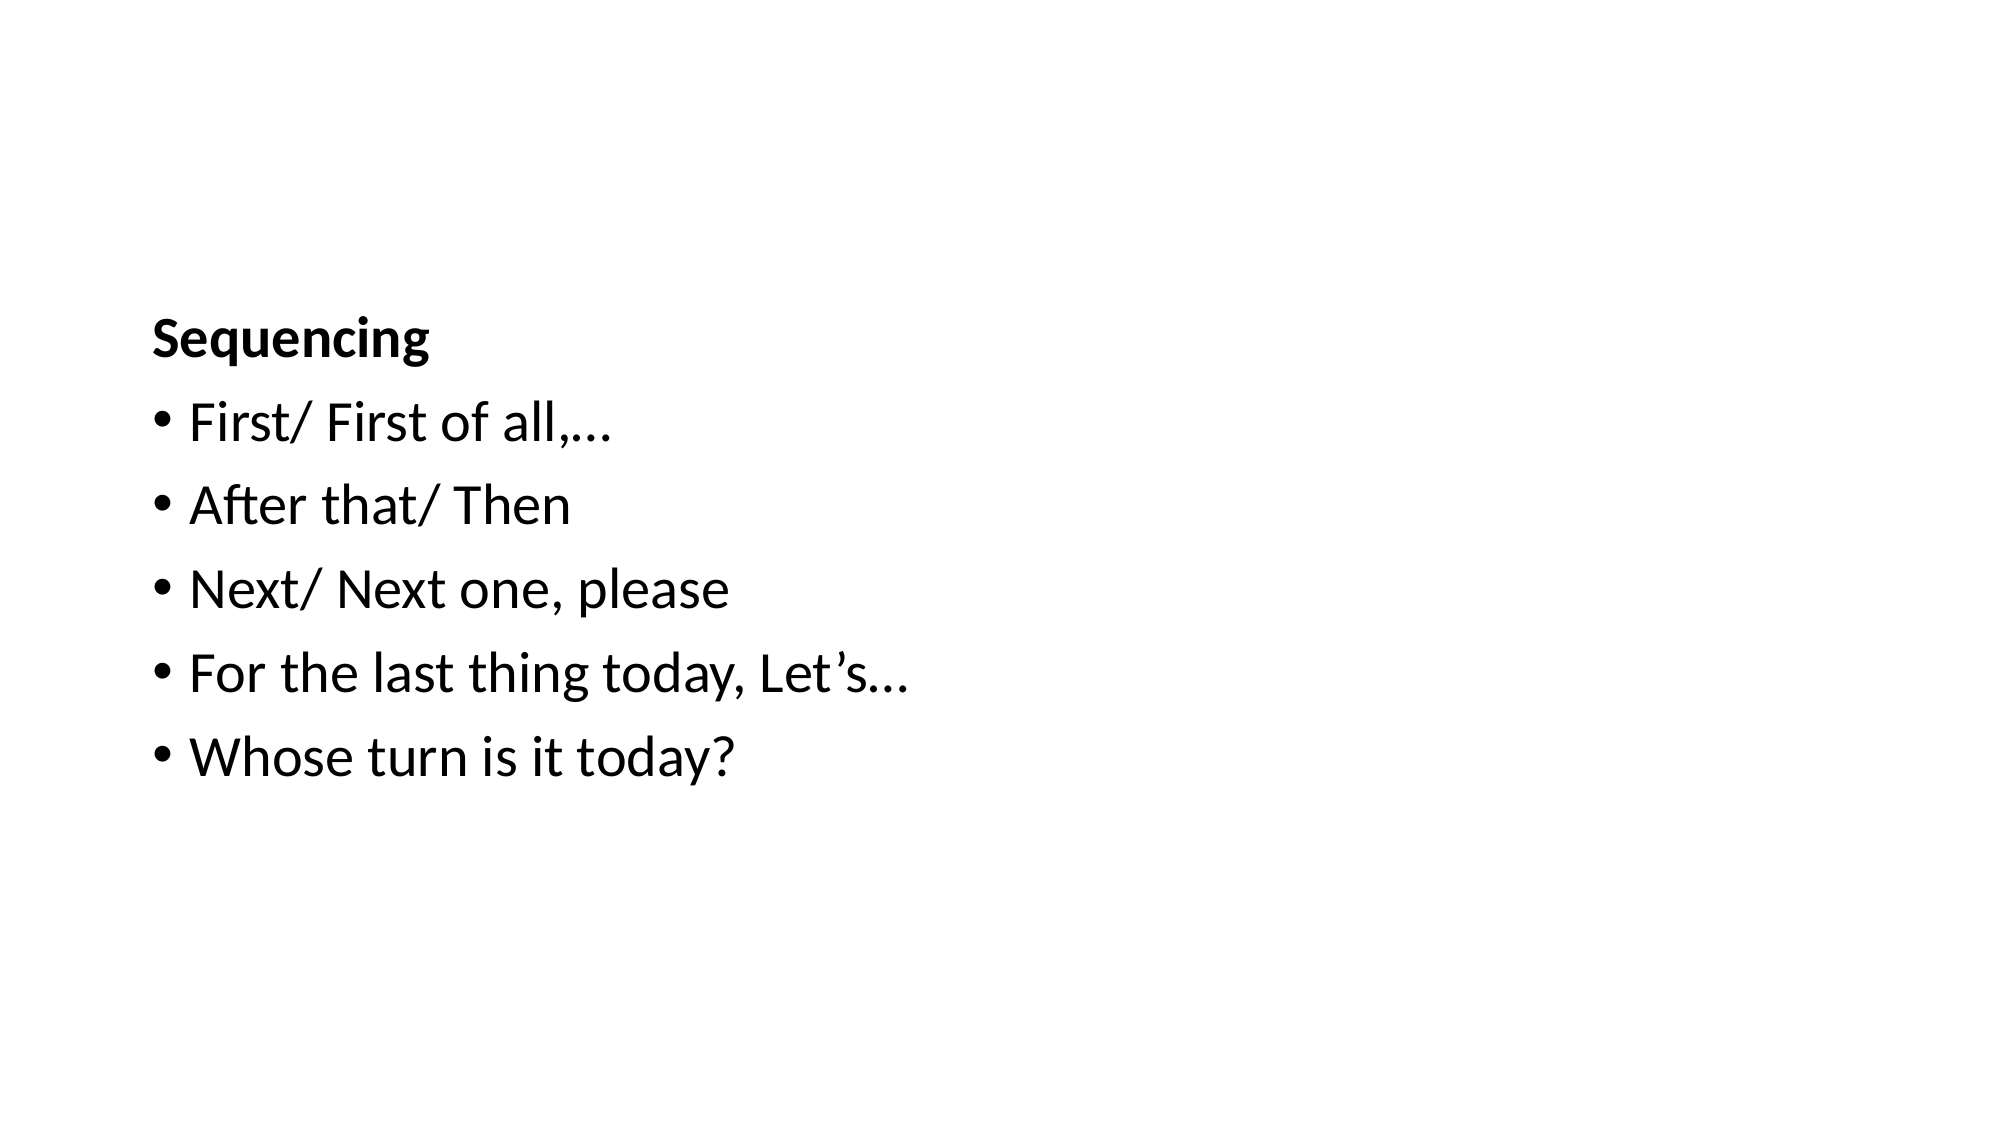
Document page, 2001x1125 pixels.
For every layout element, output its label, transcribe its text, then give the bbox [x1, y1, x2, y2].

list Sequencing First/ First of all,… After that/ Then Next/ Next one, please For the last thing today, Let’s… Whose turn is it today? [137, 299, 1863, 1014]
